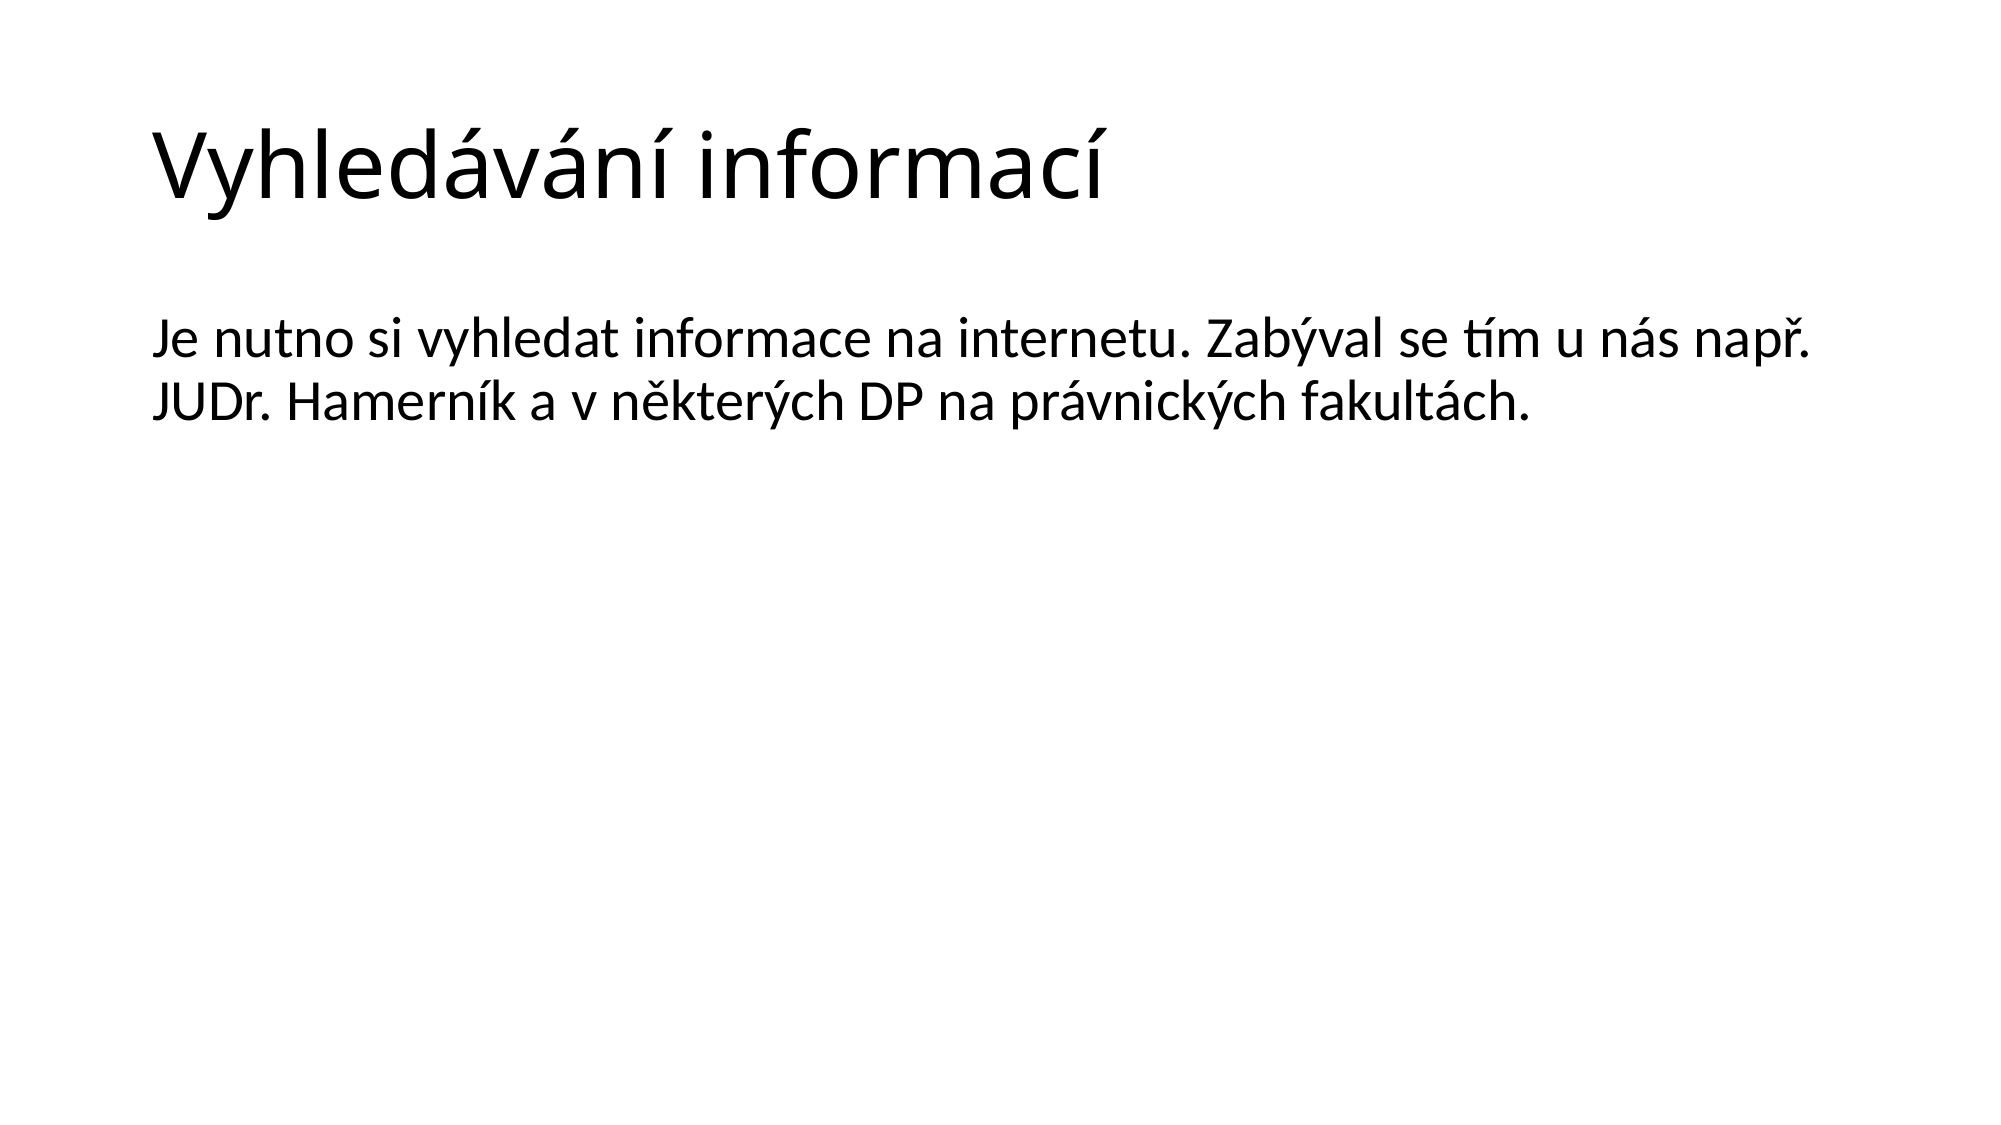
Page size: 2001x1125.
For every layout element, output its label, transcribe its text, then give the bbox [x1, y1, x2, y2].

title Vyhledávání informací [137, 59, 1863, 278]
list Je nutno si vyhledat informace na internetu. Zabýval se tím u nás např. JUDr. Hamerník a v některých DP na právnických fakultách. [137, 299, 1863, 1014]
